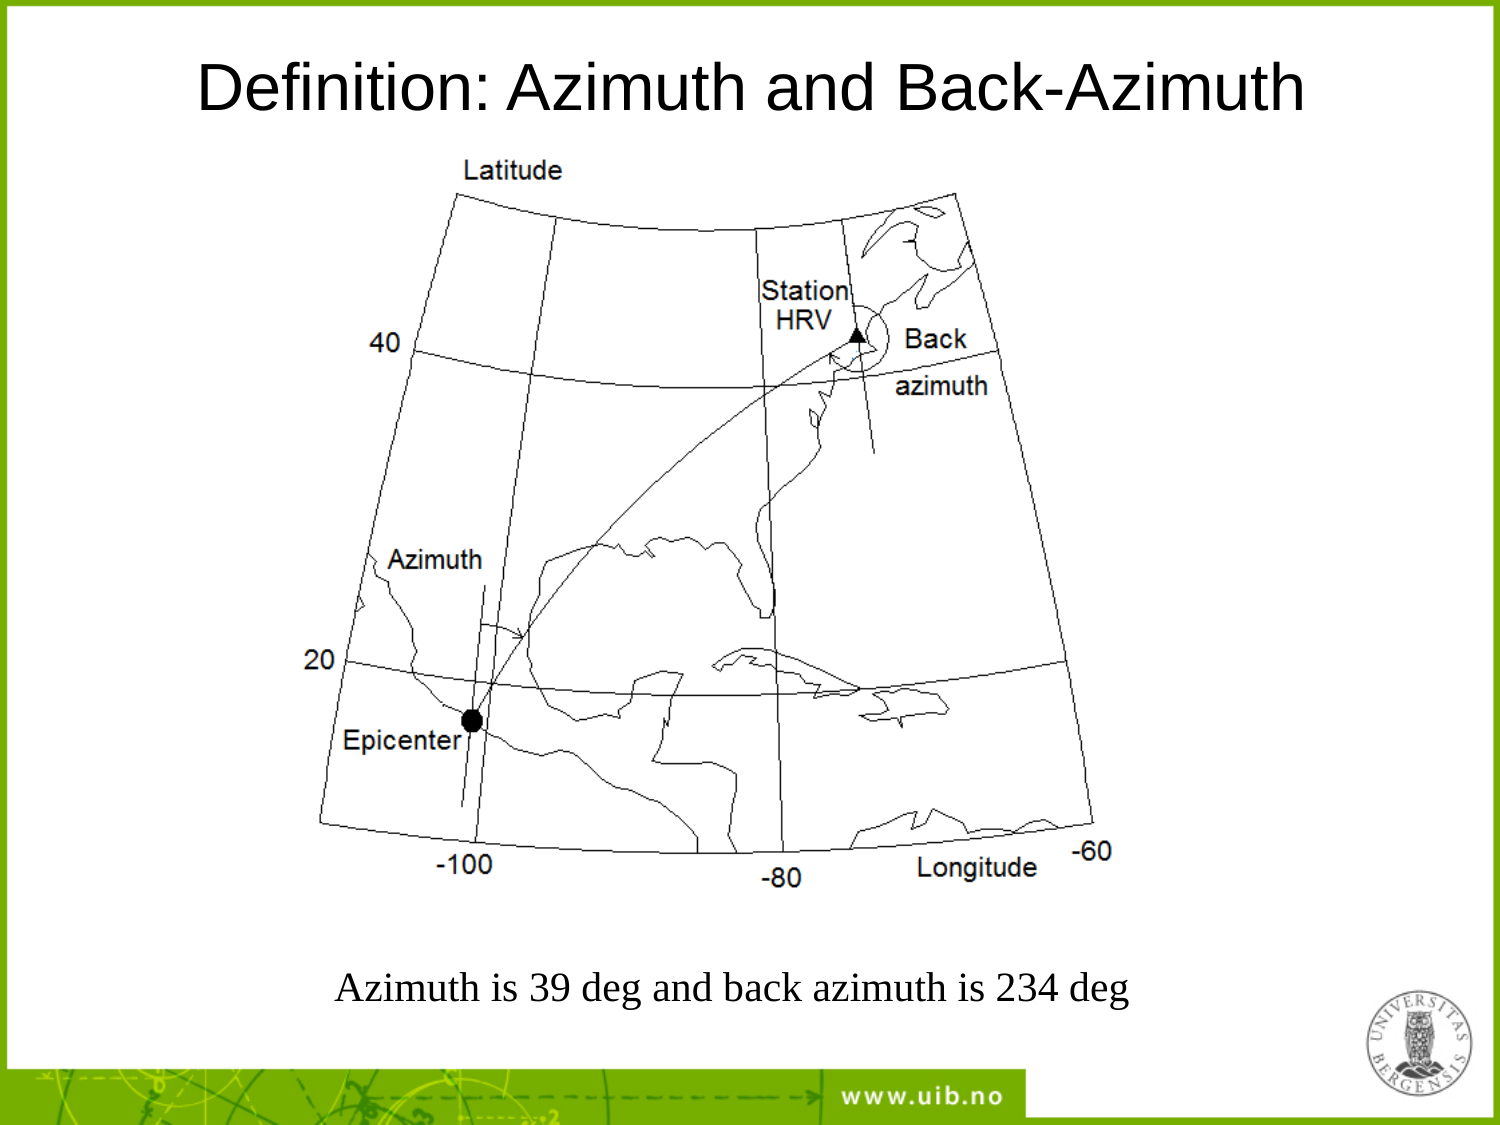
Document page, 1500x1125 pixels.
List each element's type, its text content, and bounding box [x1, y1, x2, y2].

picture [0, 0, 1500, 1125]
title Definition: Azimuth and Back-Azimuth [76, 54, 1428, 114]
text_box Azimuth is 39 deg and back azimuth is 234 deg [171, 952, 1294, 1018]
